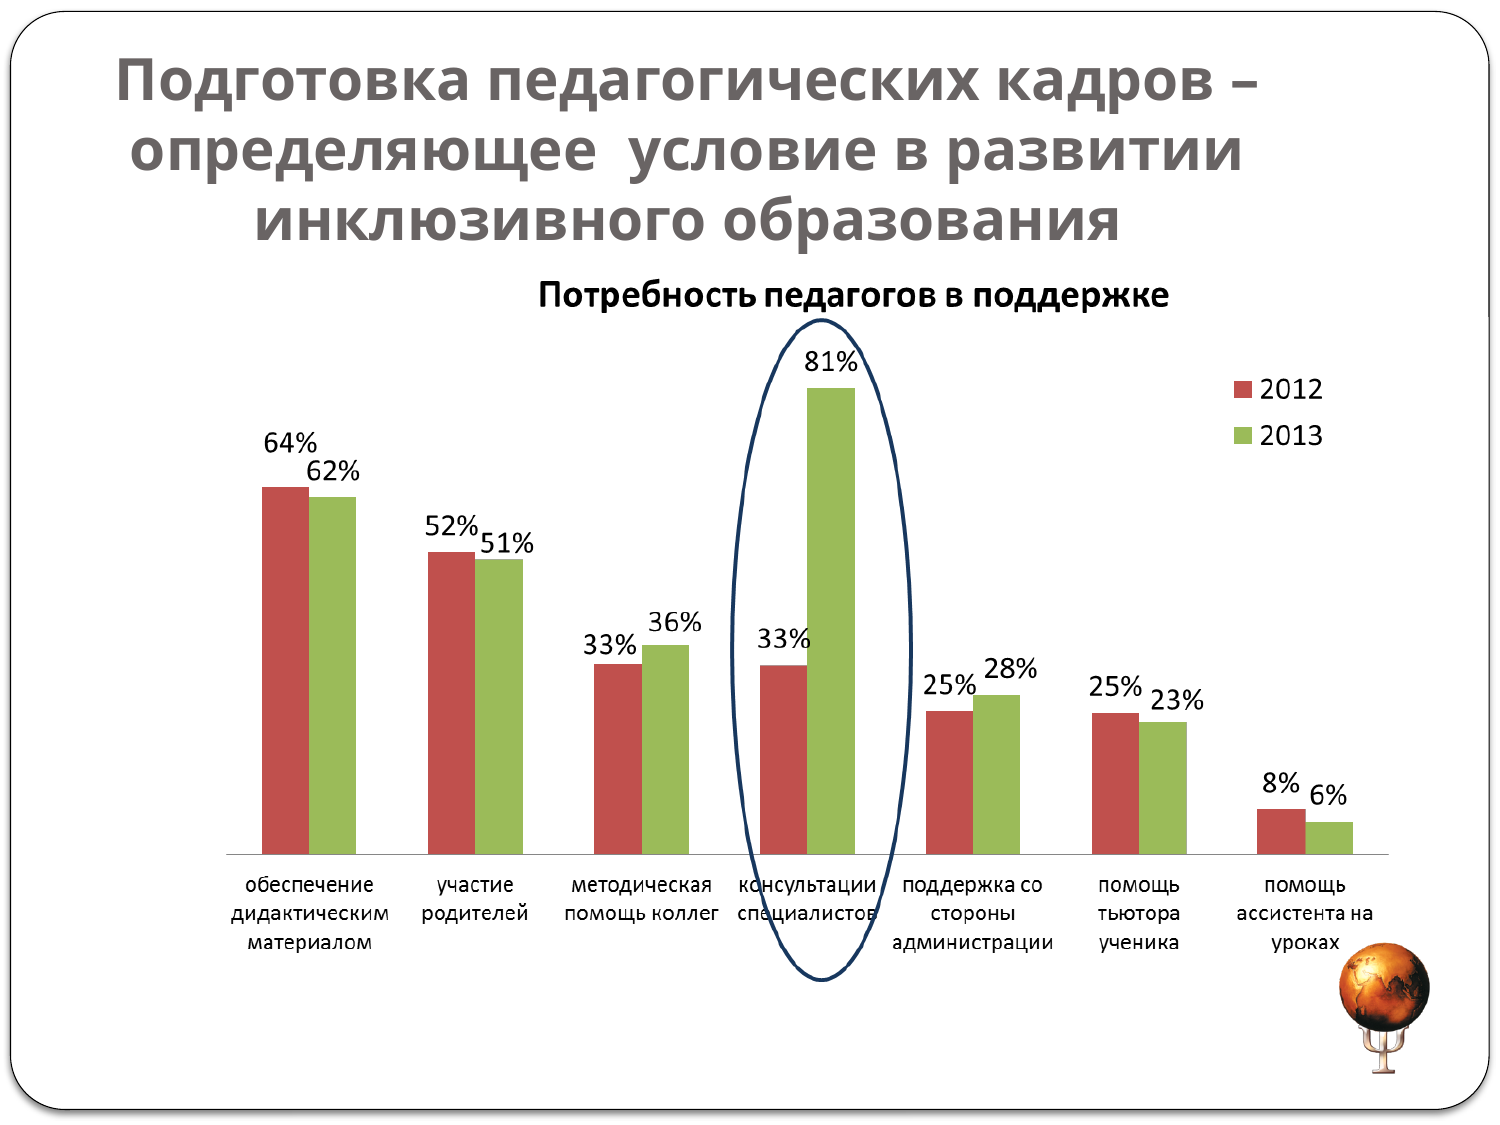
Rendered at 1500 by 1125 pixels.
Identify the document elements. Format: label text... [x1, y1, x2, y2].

picture [1335, 937, 1434, 1076]
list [149, 241, 1426, 984]
title Подготовка педагогических кадров – определяющее условие в развитии инклюзивного образования [75, 45, 1300, 268]
